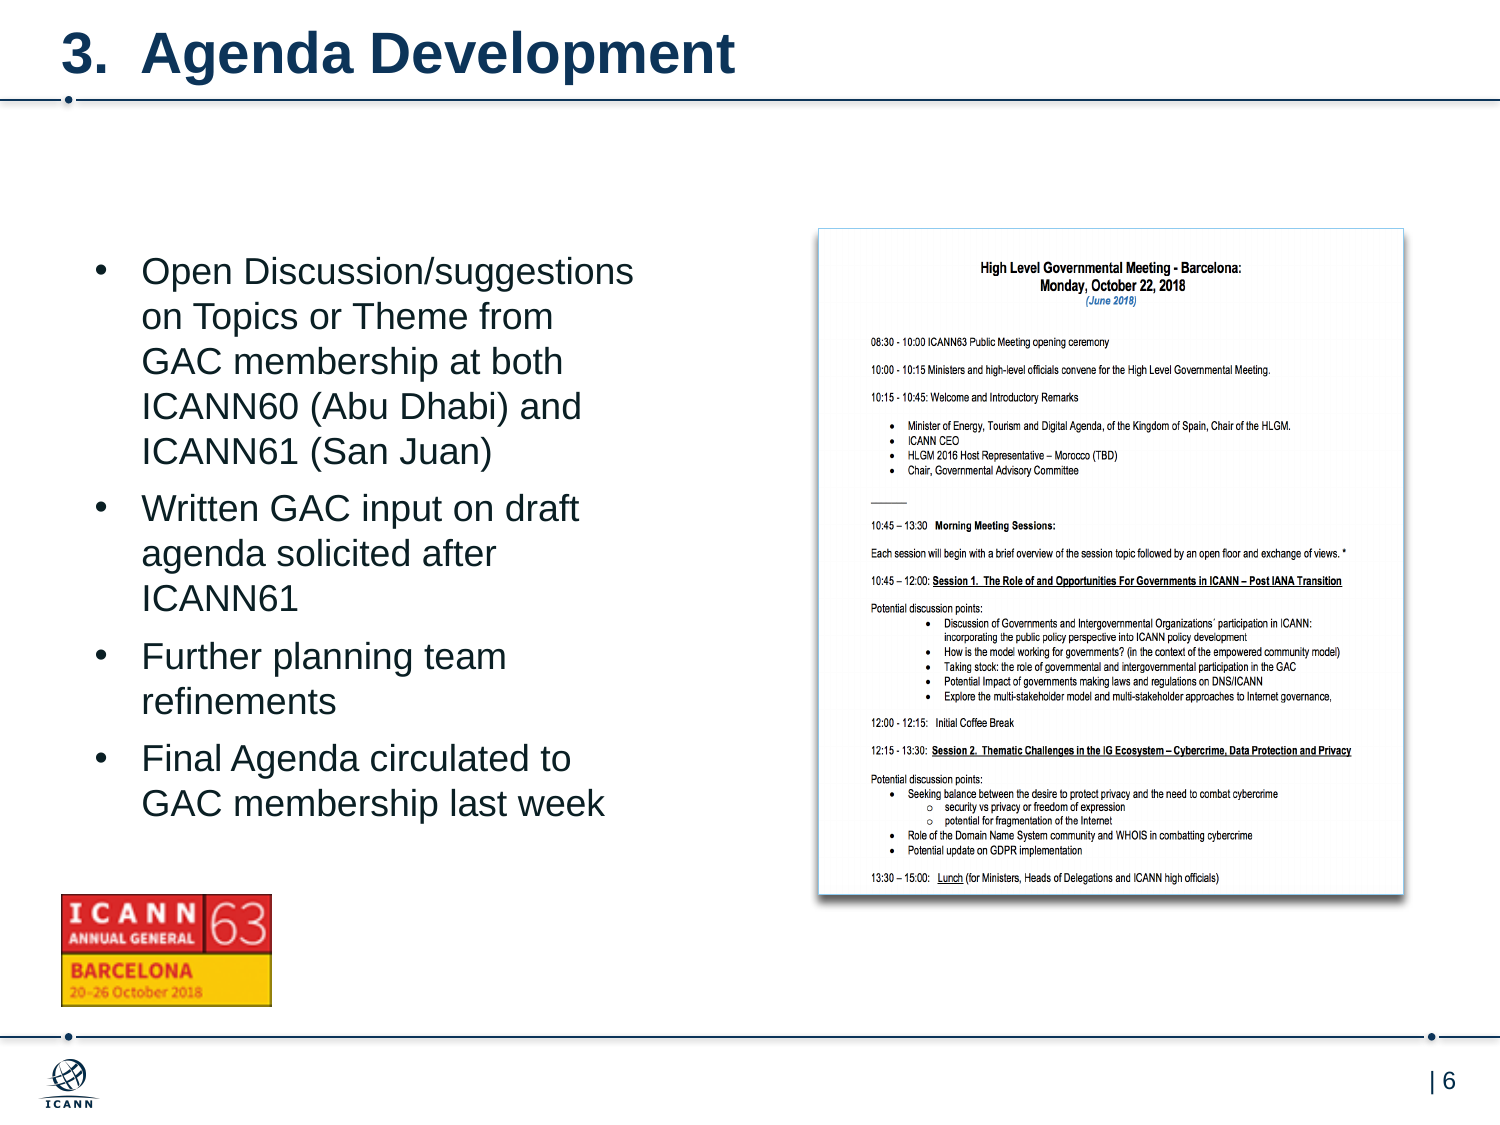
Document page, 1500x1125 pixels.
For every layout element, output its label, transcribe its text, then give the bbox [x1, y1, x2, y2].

picture [38, 1059, 100, 1108]
picture [818, 228, 1404, 895]
text_box Open Discussion/suggestions on Topics or Theme from GAC membership at both ICANN60 (Abu Dhabi) and ICANN61 (San Juan) Written GAC input on draft agenda solicited after ICANN61 Further planning team refinements Final Agenda circulated to GAC membership last week [94, 246, 641, 825]
picture [61, 894, 272, 1008]
title 3. Agenda Development [61, 7, 1376, 82]
